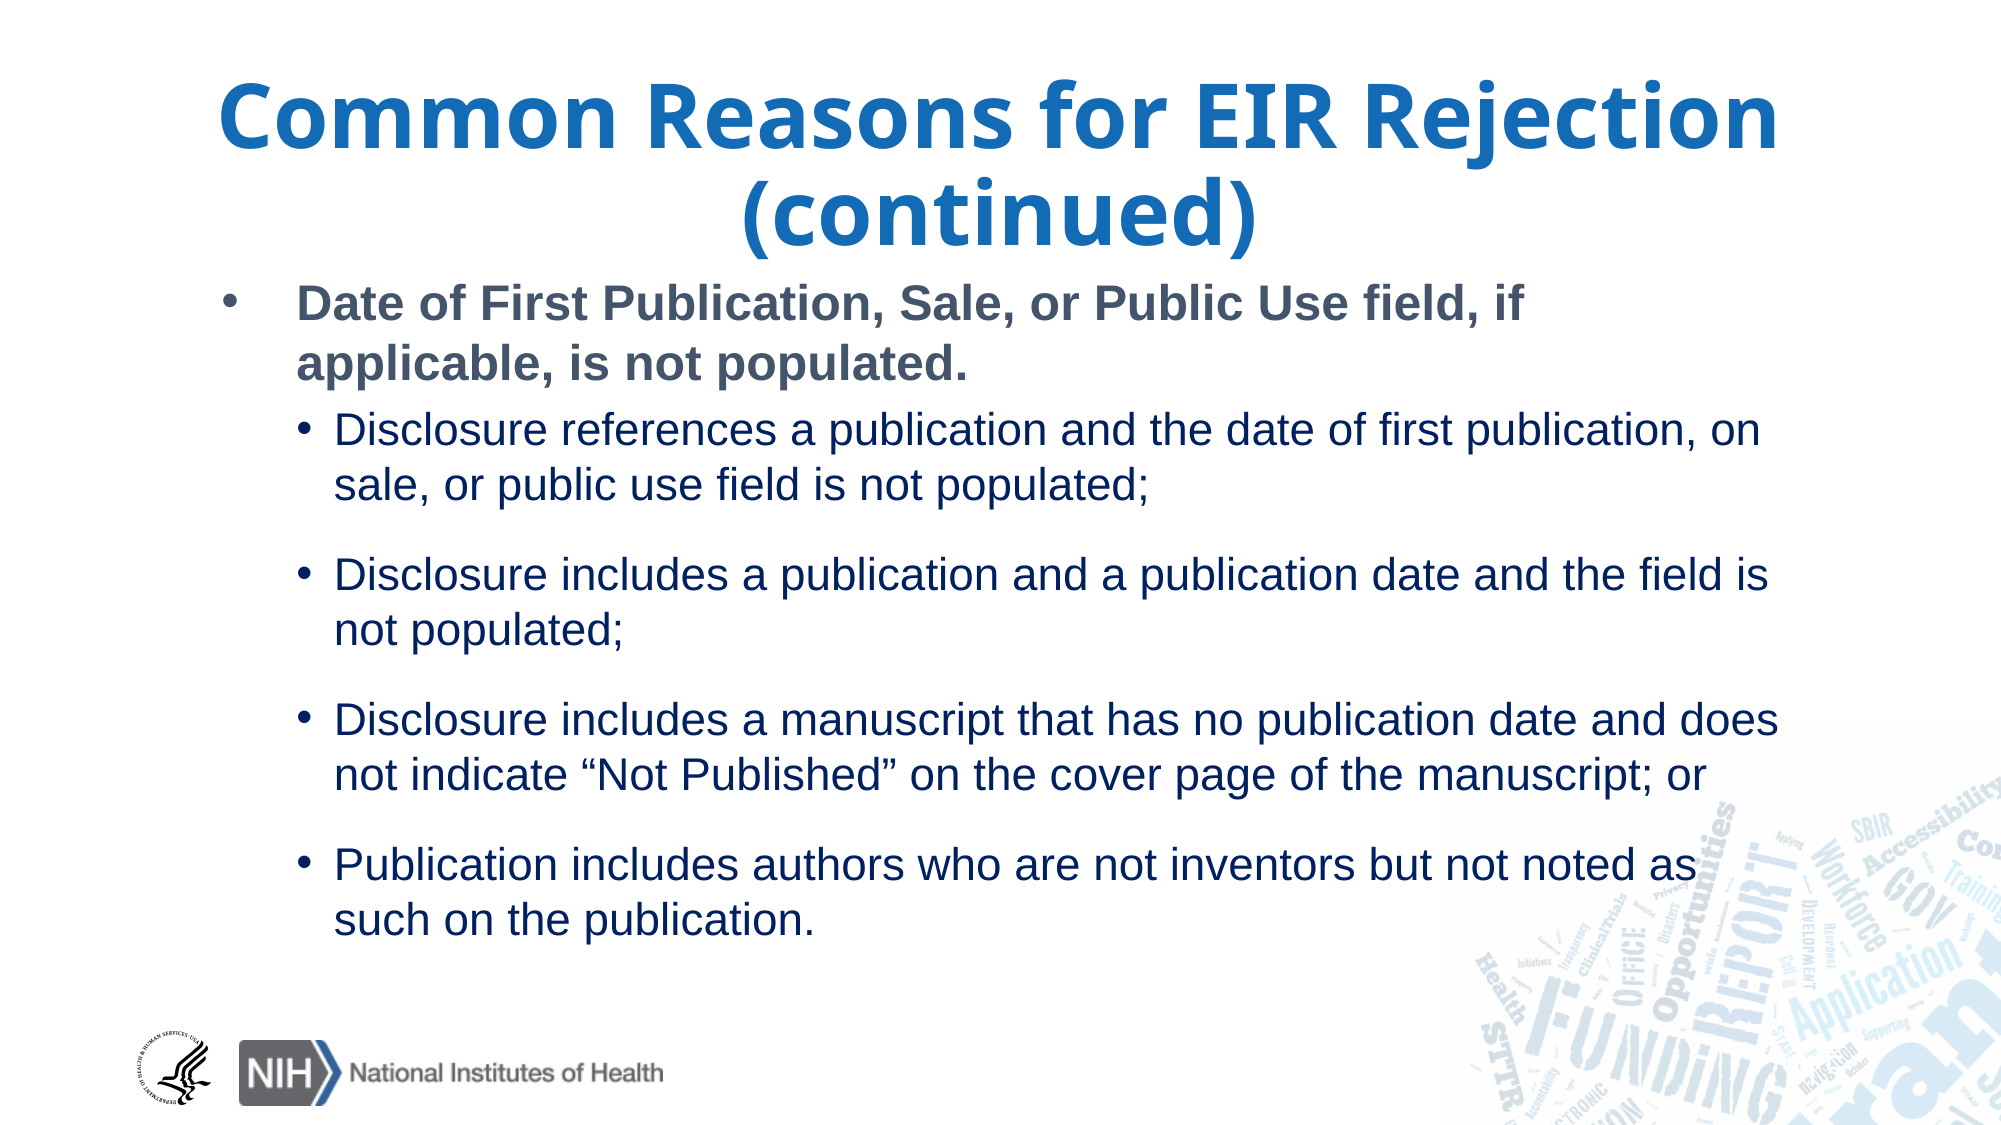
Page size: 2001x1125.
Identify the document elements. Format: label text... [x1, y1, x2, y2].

title Common Reasons for EIR Rejection (continued) [0, 63, 2000, 274]
slide_number 15 [1412, 1042, 1863, 1103]
picture [239, 1040, 663, 1106]
list Date of First Publication, Sale, or Public Use field, if applicable, is not populated. Disclosure references a publication and the date of first publication, on sale, or public use field is not populated; Disclosure includes a publication and a publication date and the field is not populated; Disclosure includes a manuscript that has no publication date and does not indicate “Not Published” on the cover page of the manuscript; or Publication includes authors who are not inventors but not noted as such on the publication. [206, 262, 1803, 1025]
picture [137, 1031, 211, 1105]
